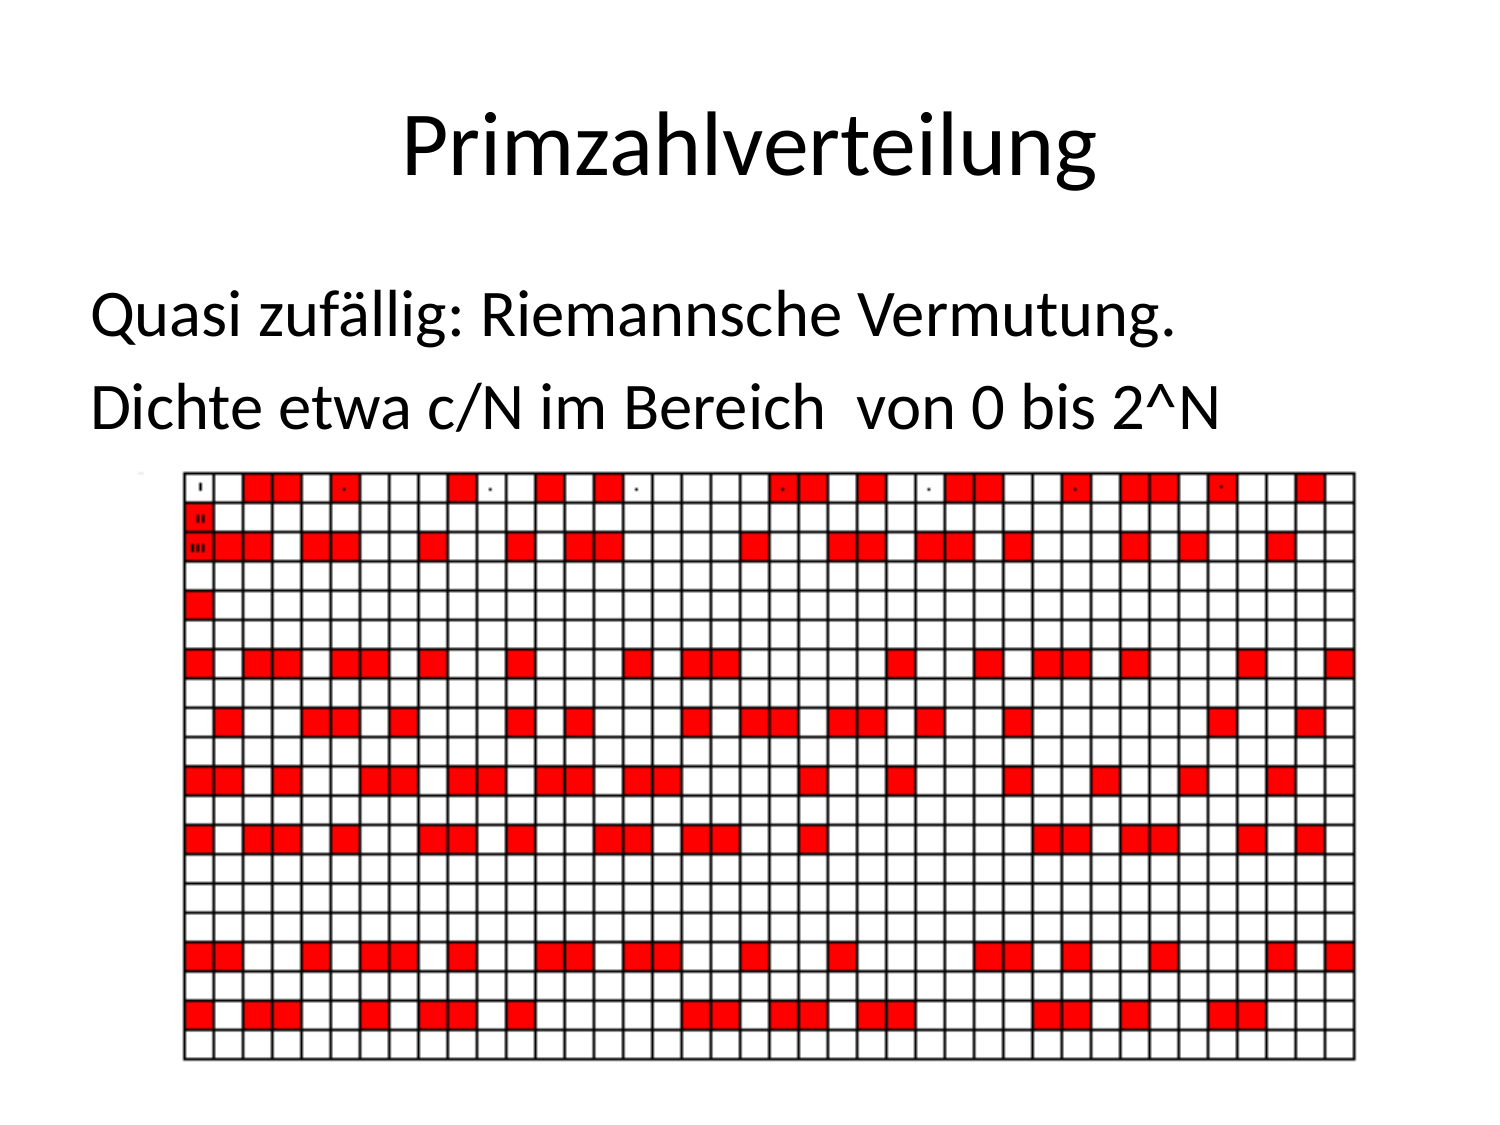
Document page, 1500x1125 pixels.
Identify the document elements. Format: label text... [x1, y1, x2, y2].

picture [99, 449, 1376, 1088]
title Primzahlverteilung [75, 45, 1425, 233]
list Quasi zufällig: Riemannsche Vermutung. Dichte etwa c/N im Bereich von 0 bis 2^N [75, 262, 1425, 1005]
